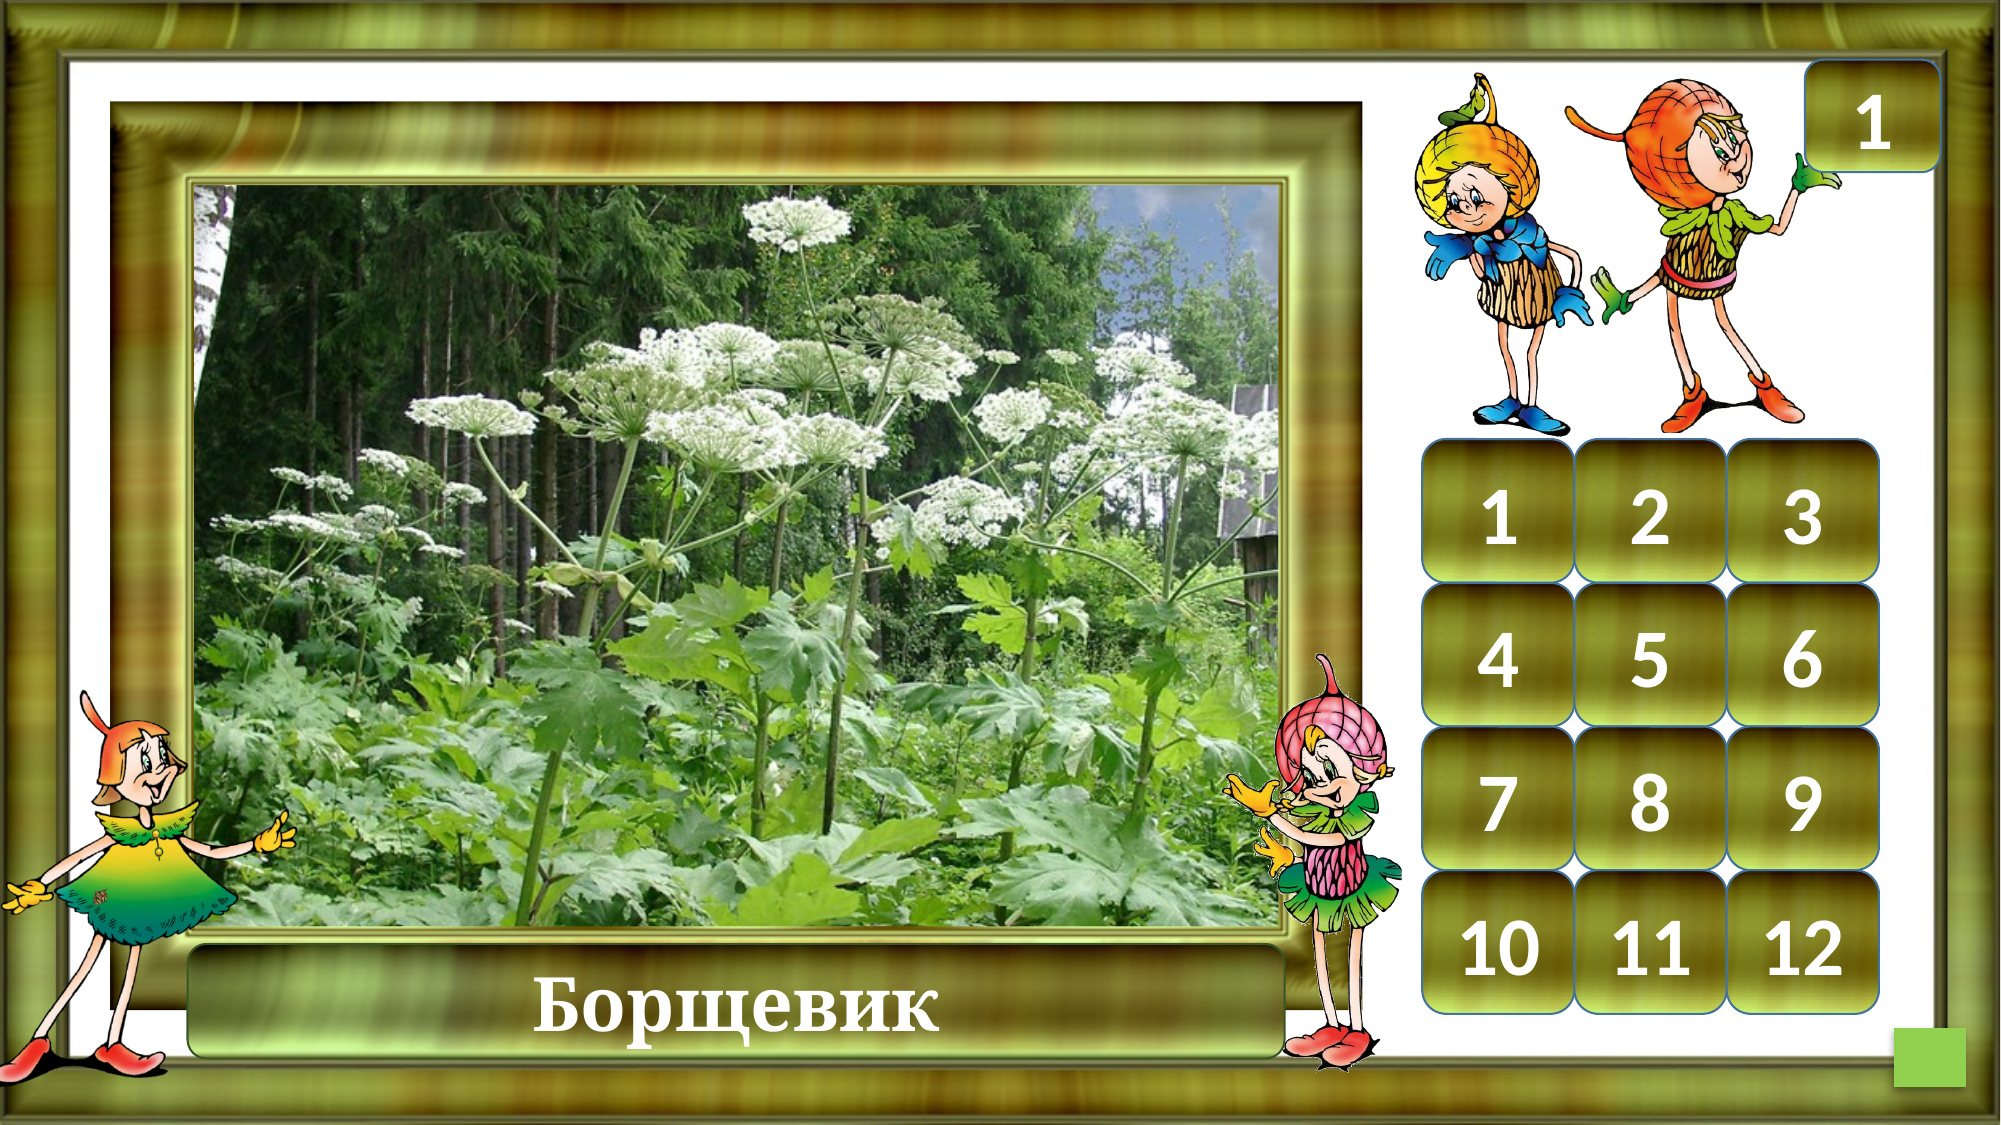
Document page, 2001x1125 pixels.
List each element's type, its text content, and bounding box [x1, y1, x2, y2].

text_box 11 [1573, 869, 1727, 1015]
text_box 2 [1573, 437, 1727, 583]
picture [0, 0, 2001, 1125]
text_box 12 [1725, 869, 1880, 1015]
text_box [1893, 1027, 1967, 1088]
text_box 3 [1725, 437, 1880, 583]
text_box 10 [1421, 869, 1574, 1015]
text_box 9 [1725, 725, 1880, 870]
text_box 1 [1806, 58, 1942, 174]
text_box 7 [1421, 725, 1574, 870]
text_box 8 [1573, 725, 1727, 870]
text_box 6 [1725, 581, 1880, 726]
text_box Борщевик [298, 1011, 1214, 1060]
text_box 4 [1421, 581, 1574, 726]
text_box 1 [1421, 452, 1574, 583]
text_box 5 [1573, 581, 1727, 726]
